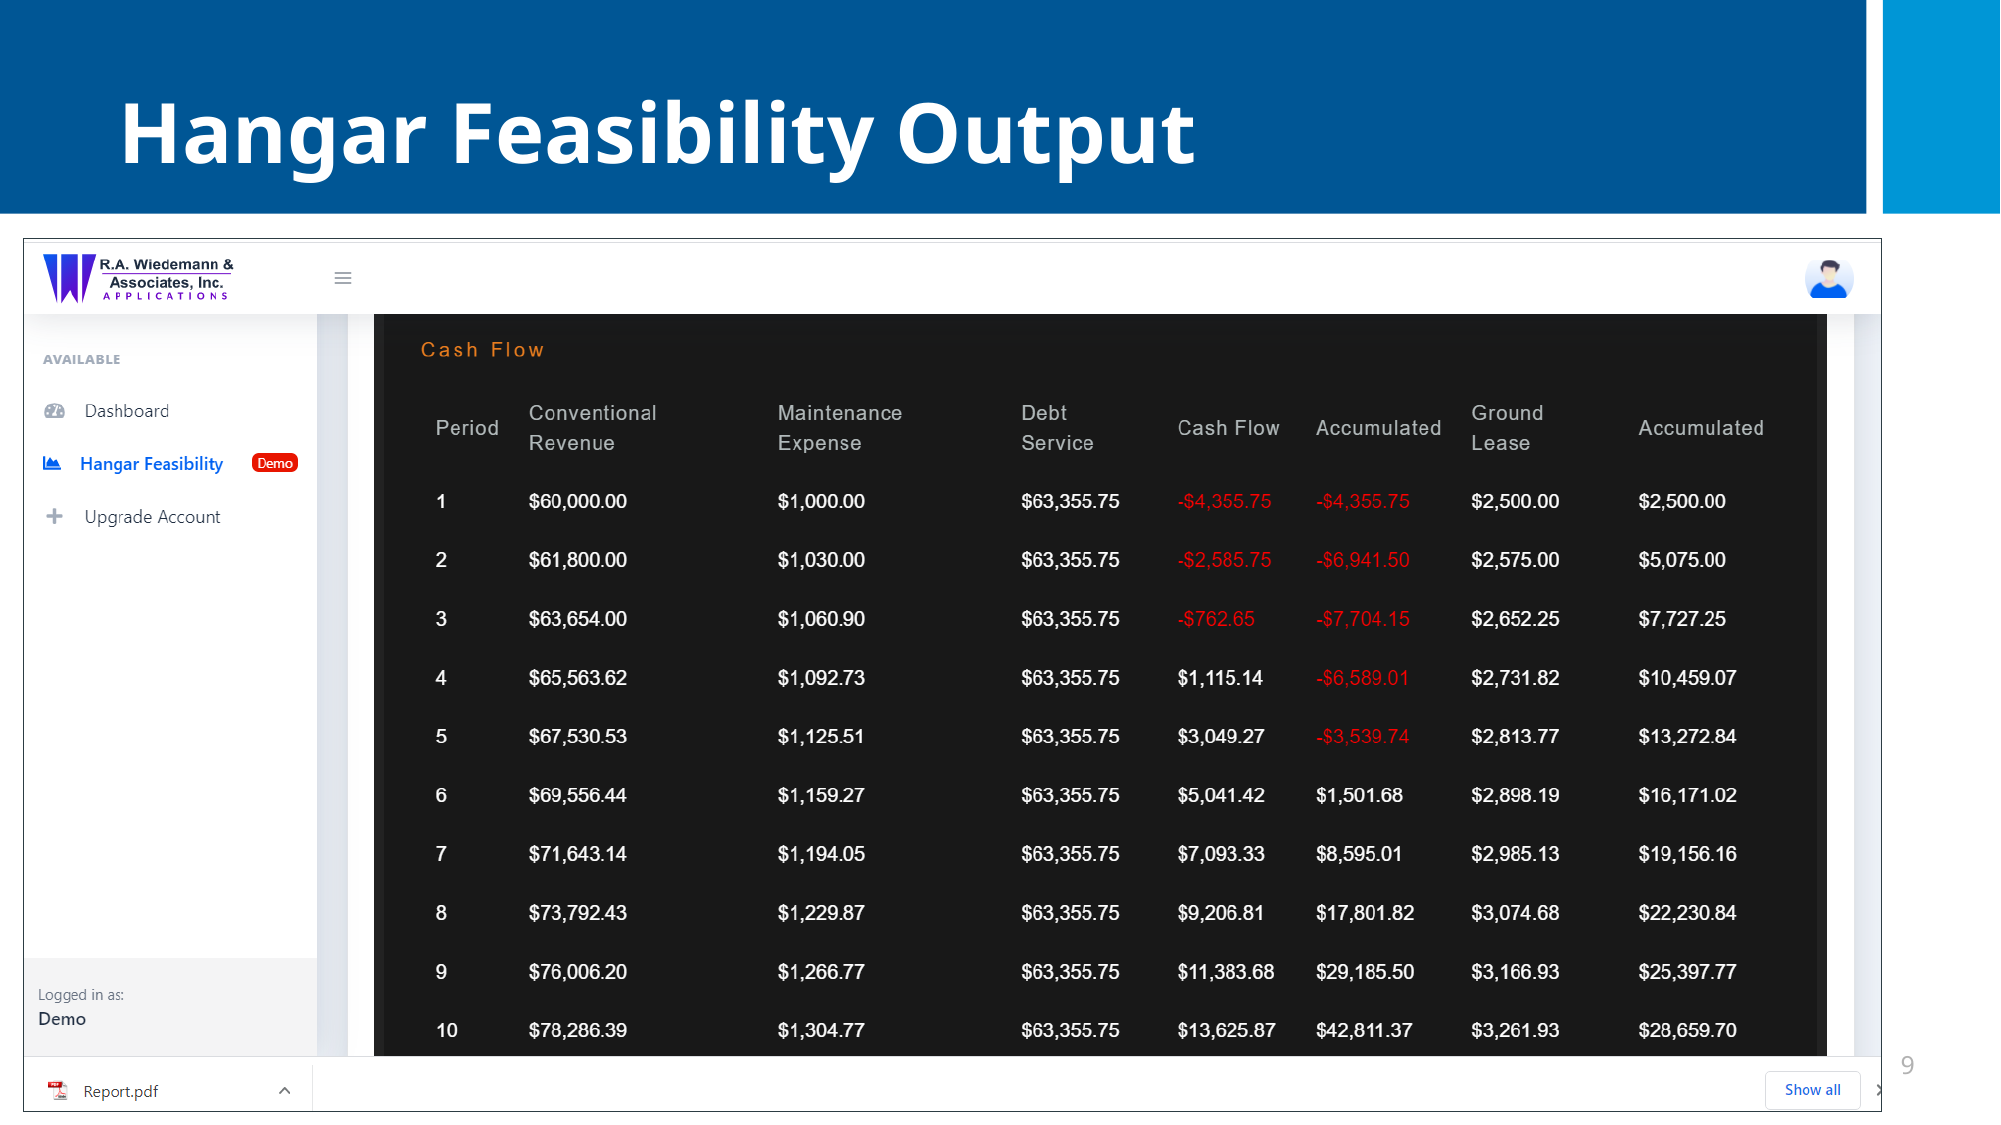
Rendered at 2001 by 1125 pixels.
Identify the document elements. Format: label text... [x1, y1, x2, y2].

slide_number 9 [1882, 1044, 1930, 1089]
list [23, 238, 1882, 1112]
title Hangar Feasibility Output [118, 59, 1867, 214]
